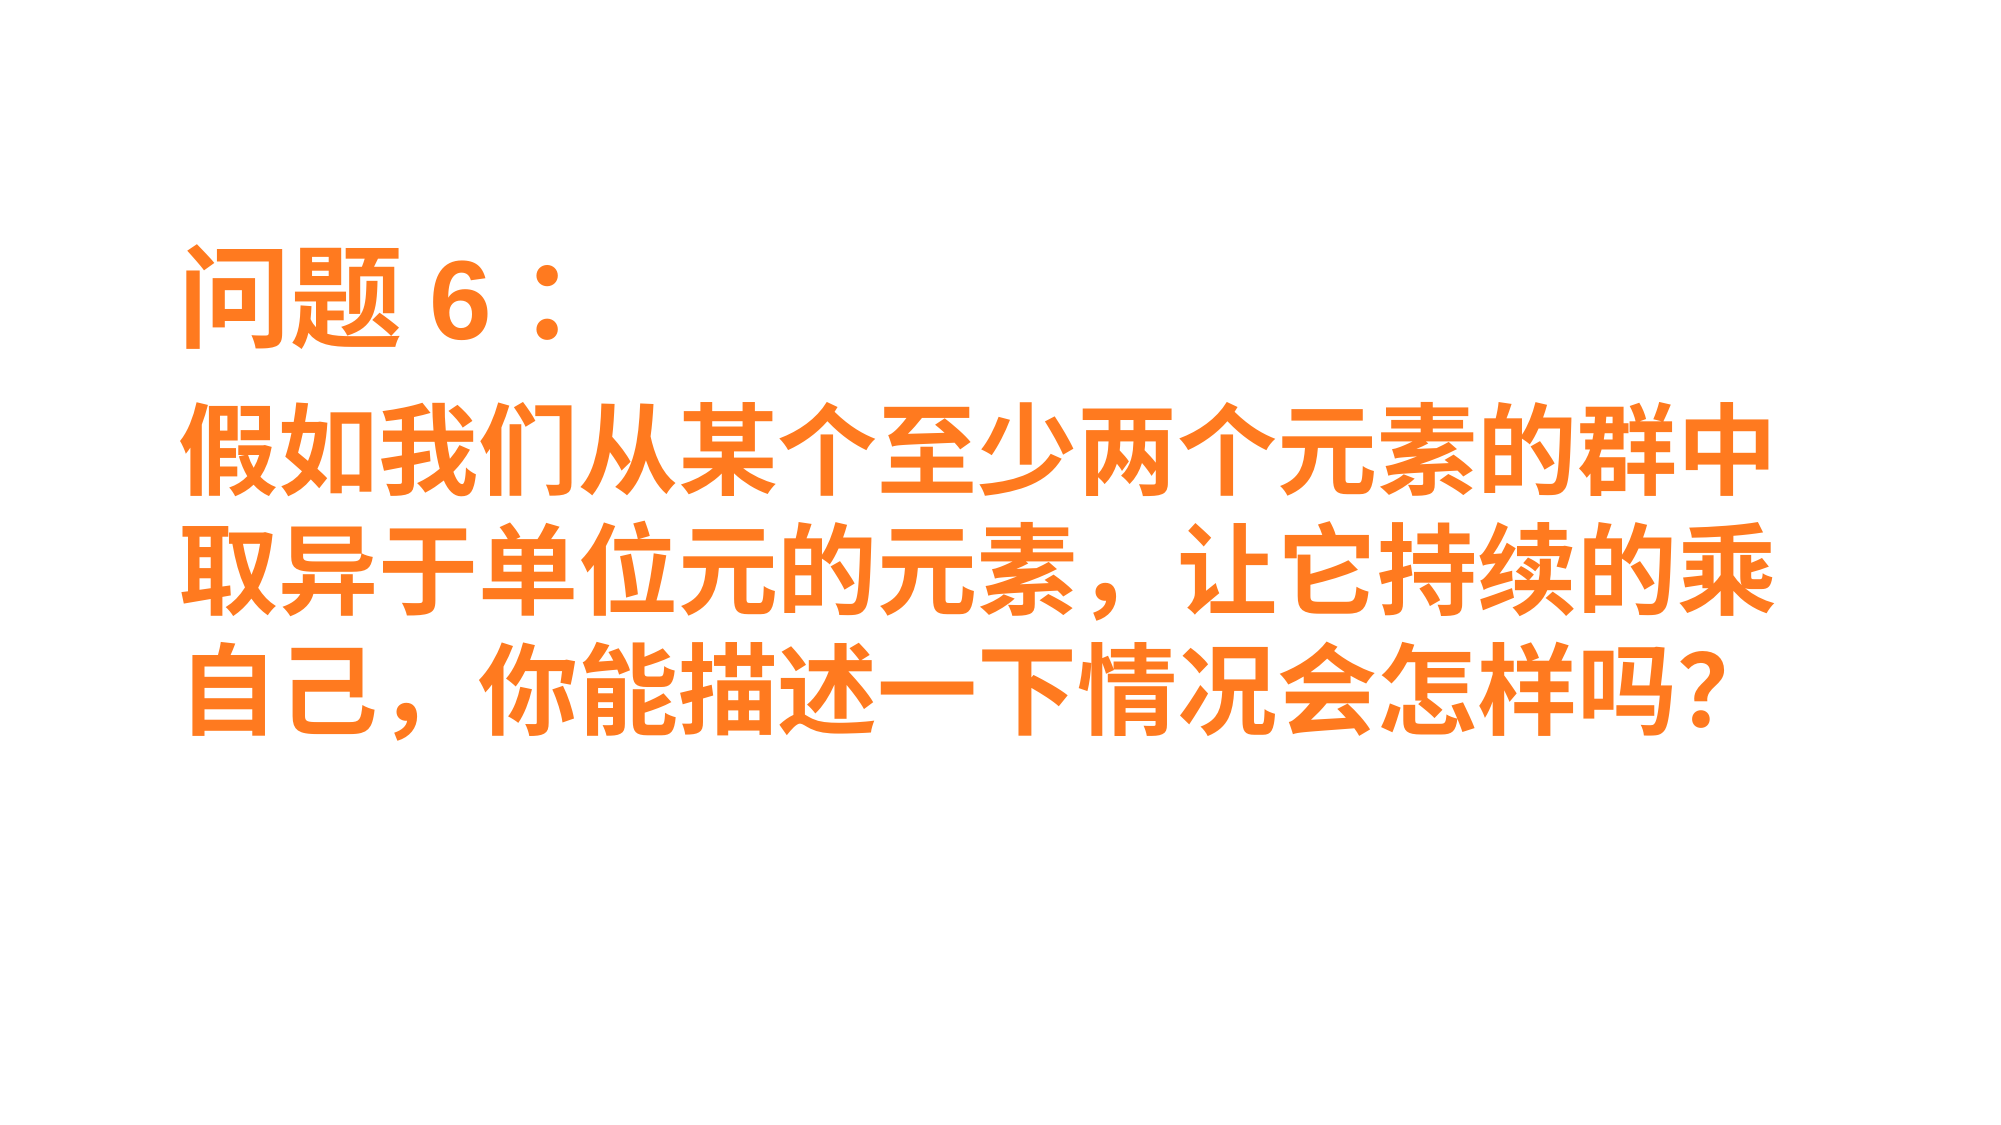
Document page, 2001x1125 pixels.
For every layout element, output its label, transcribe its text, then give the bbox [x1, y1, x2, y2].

text_box 问题6： 假如我们从某个至少两个元素的群中取异于单位元的元素，让它持续的乘自己，你能描述一下情况会怎样吗？ [163, 219, 1827, 755]
